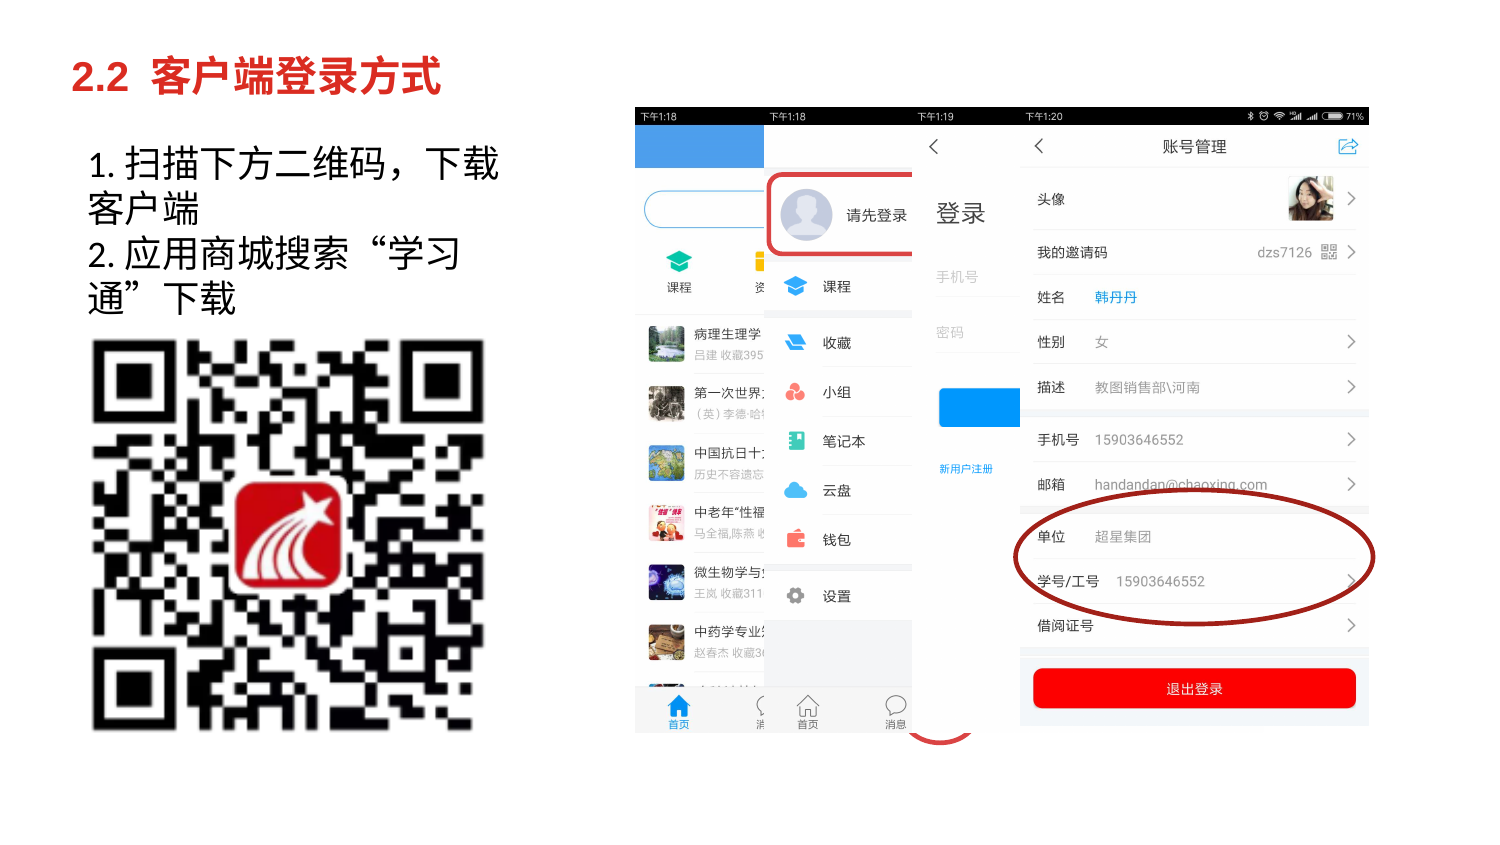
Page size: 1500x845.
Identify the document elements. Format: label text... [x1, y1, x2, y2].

text_box 1.扫描下方二维码，下载客户端 2.应用商城搜索“学习通”下载 [72, 132, 546, 328]
text_box [1369, 540, 1375, 574]
picture [82, 329, 496, 743]
text_box [910, 733, 970, 744]
text_box 2.2 客户端登录方式 [56, 42, 483, 108]
picture [635, 107, 1369, 733]
